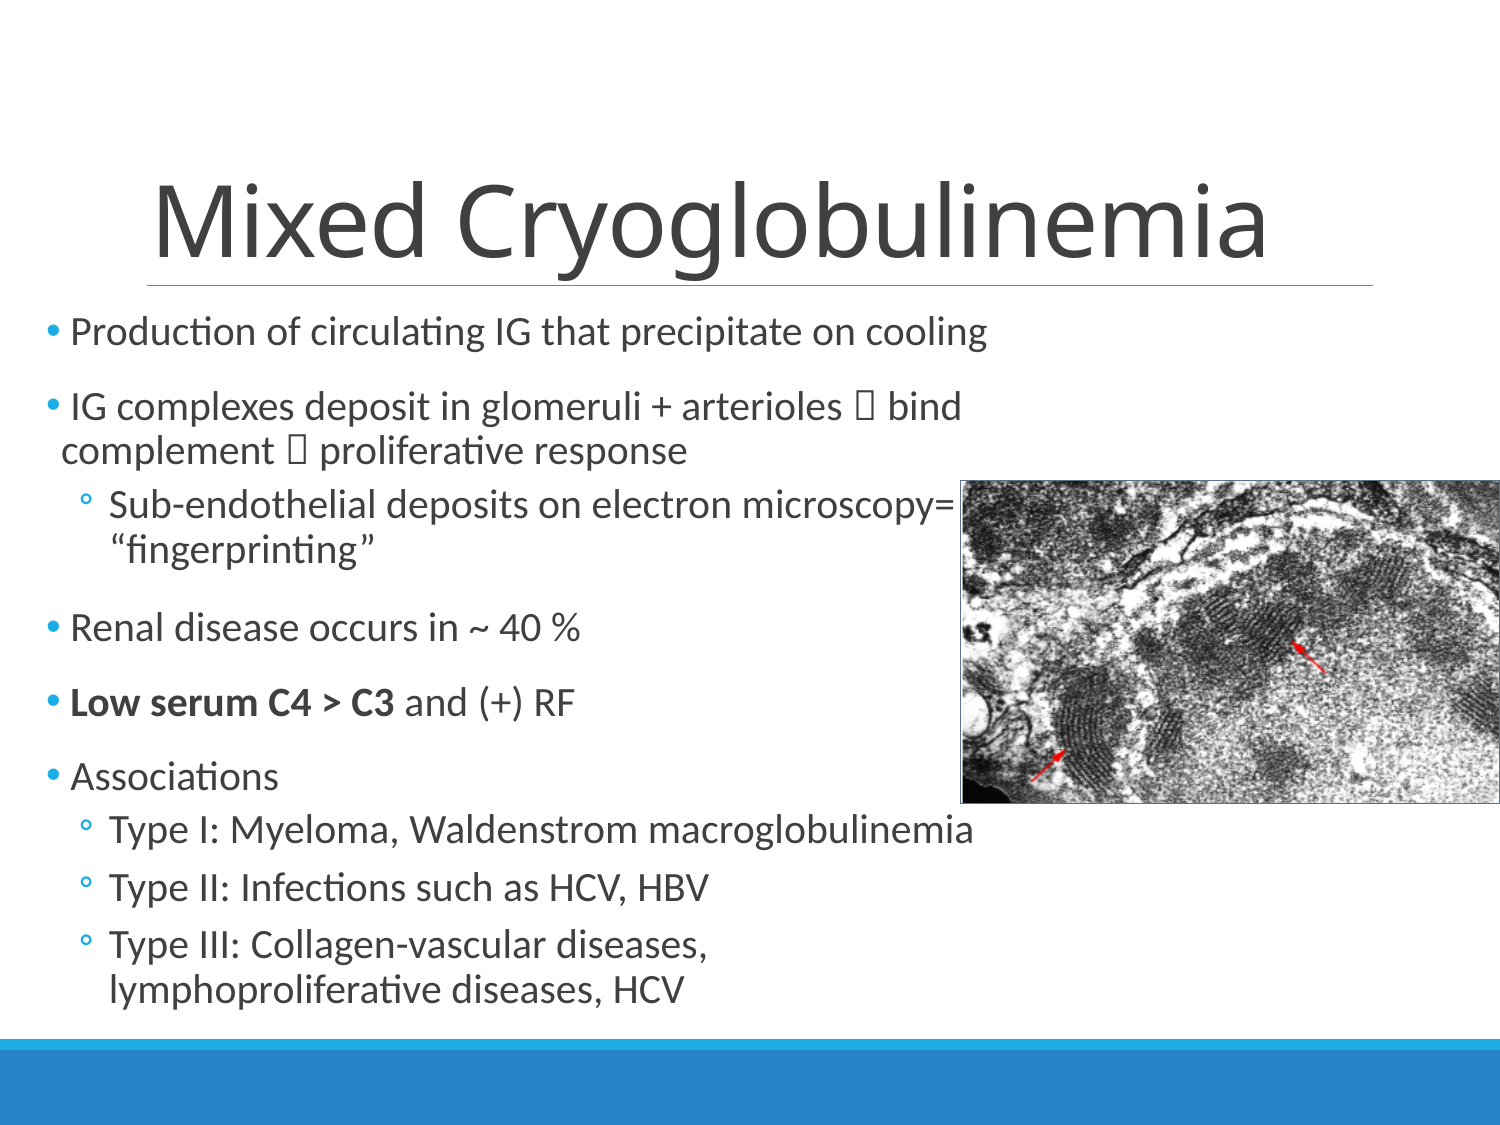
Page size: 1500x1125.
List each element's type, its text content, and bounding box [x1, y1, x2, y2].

list Production of circulating IG that precipitate on cooling IG complexes deposit in glomeruli + arterioles  bind complement  proliferative response Sub-endothelial deposits on electron microscopy= “fingerprinting” Renal disease occurs in ~ 40 % Low serum C4 > C3 and (+) RF Associations Type I: Myeloma, Waldenstrom macroglobulinemia Type II: Infections such as HCV, HBV Type III: Collagen-vascular diseases, lymphoproliferative diseases, HCV [46, 302, 994, 1055]
picture [959, 480, 1500, 804]
title Mixed Cryoglobulinemia [135, 47, 1373, 285]
